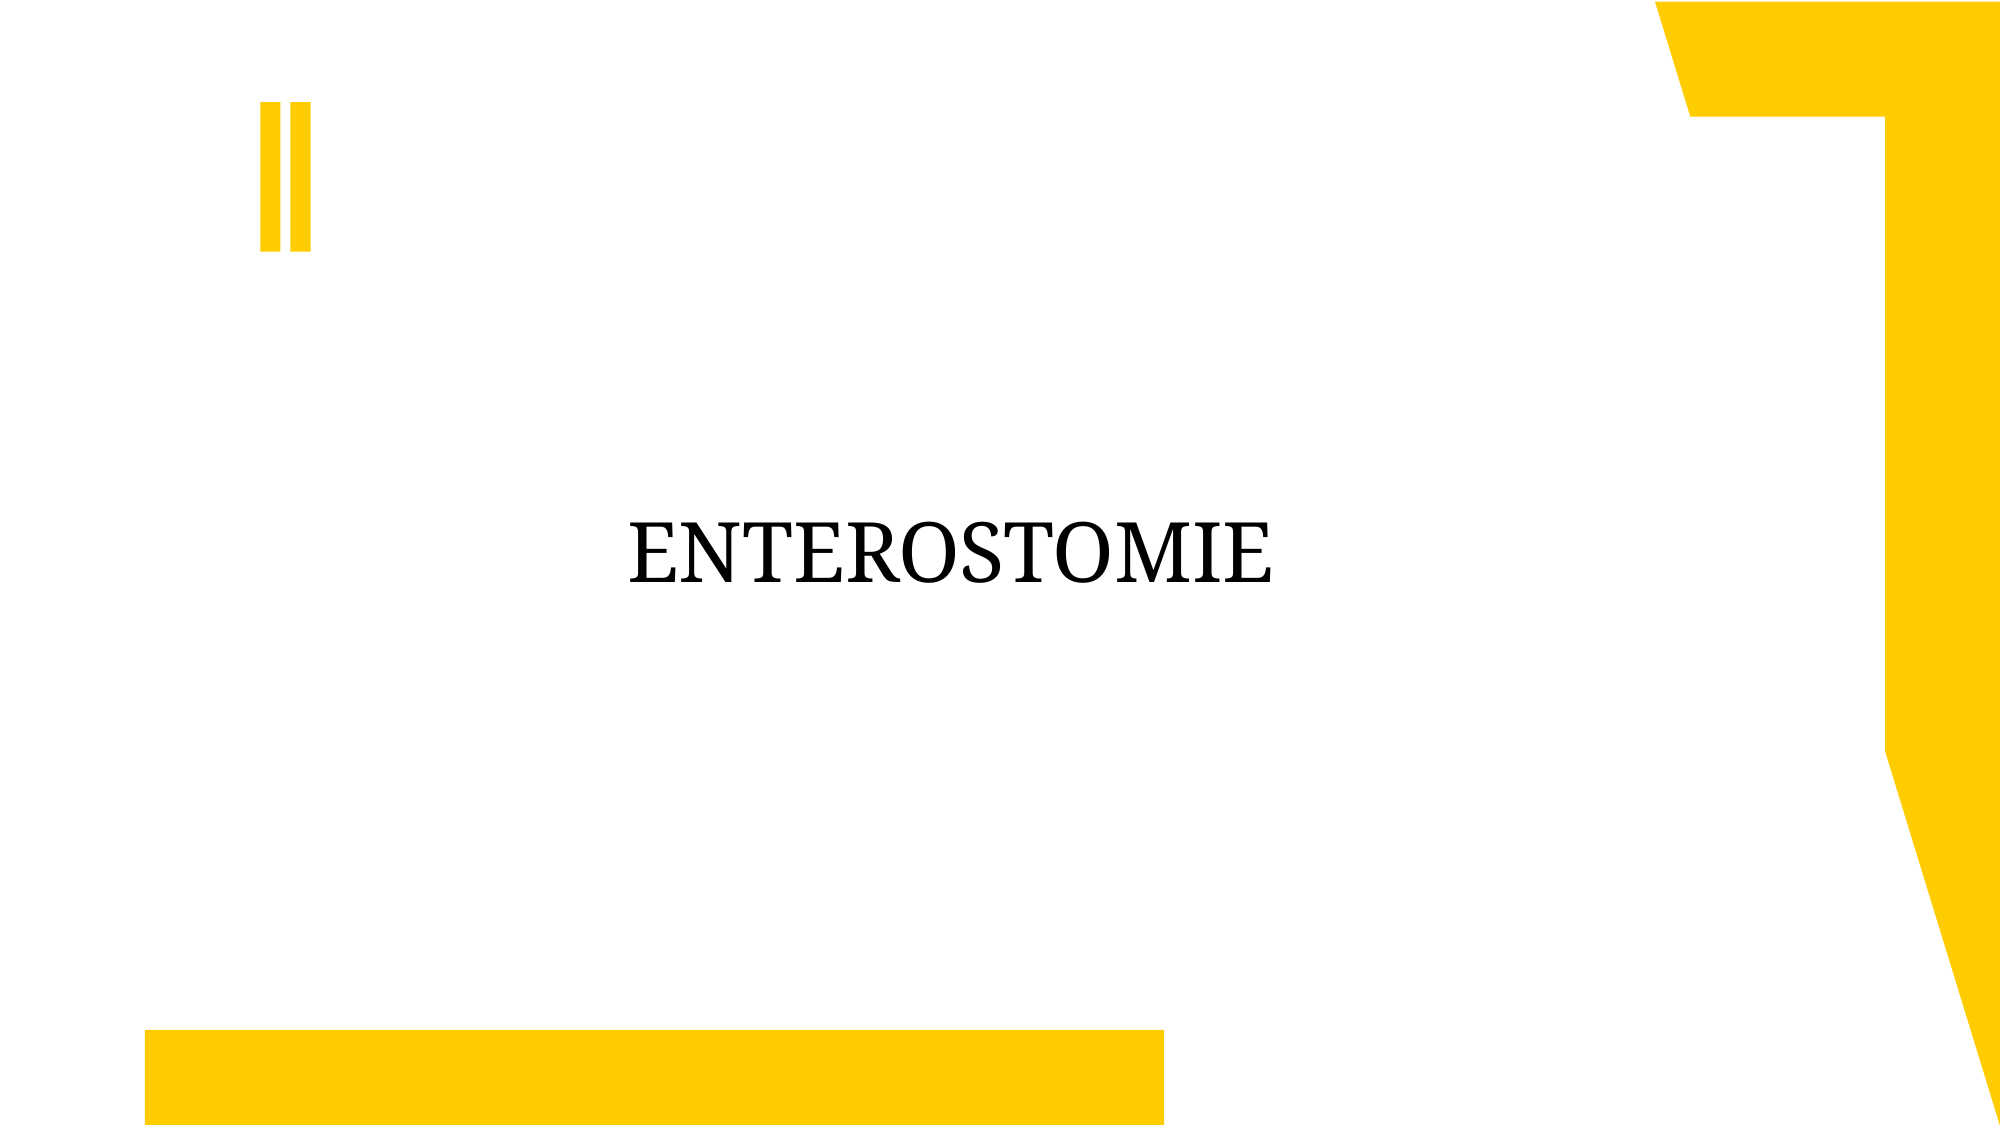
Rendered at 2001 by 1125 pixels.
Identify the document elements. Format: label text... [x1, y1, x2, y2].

text_box [1653, 0, 2000, 1125]
text_box ENTEROSTOMIE [173, 491, 1729, 607]
text_box [144, 1029, 1165, 1125]
text_box [259, 101, 281, 253]
text_box [289, 101, 312, 253]
